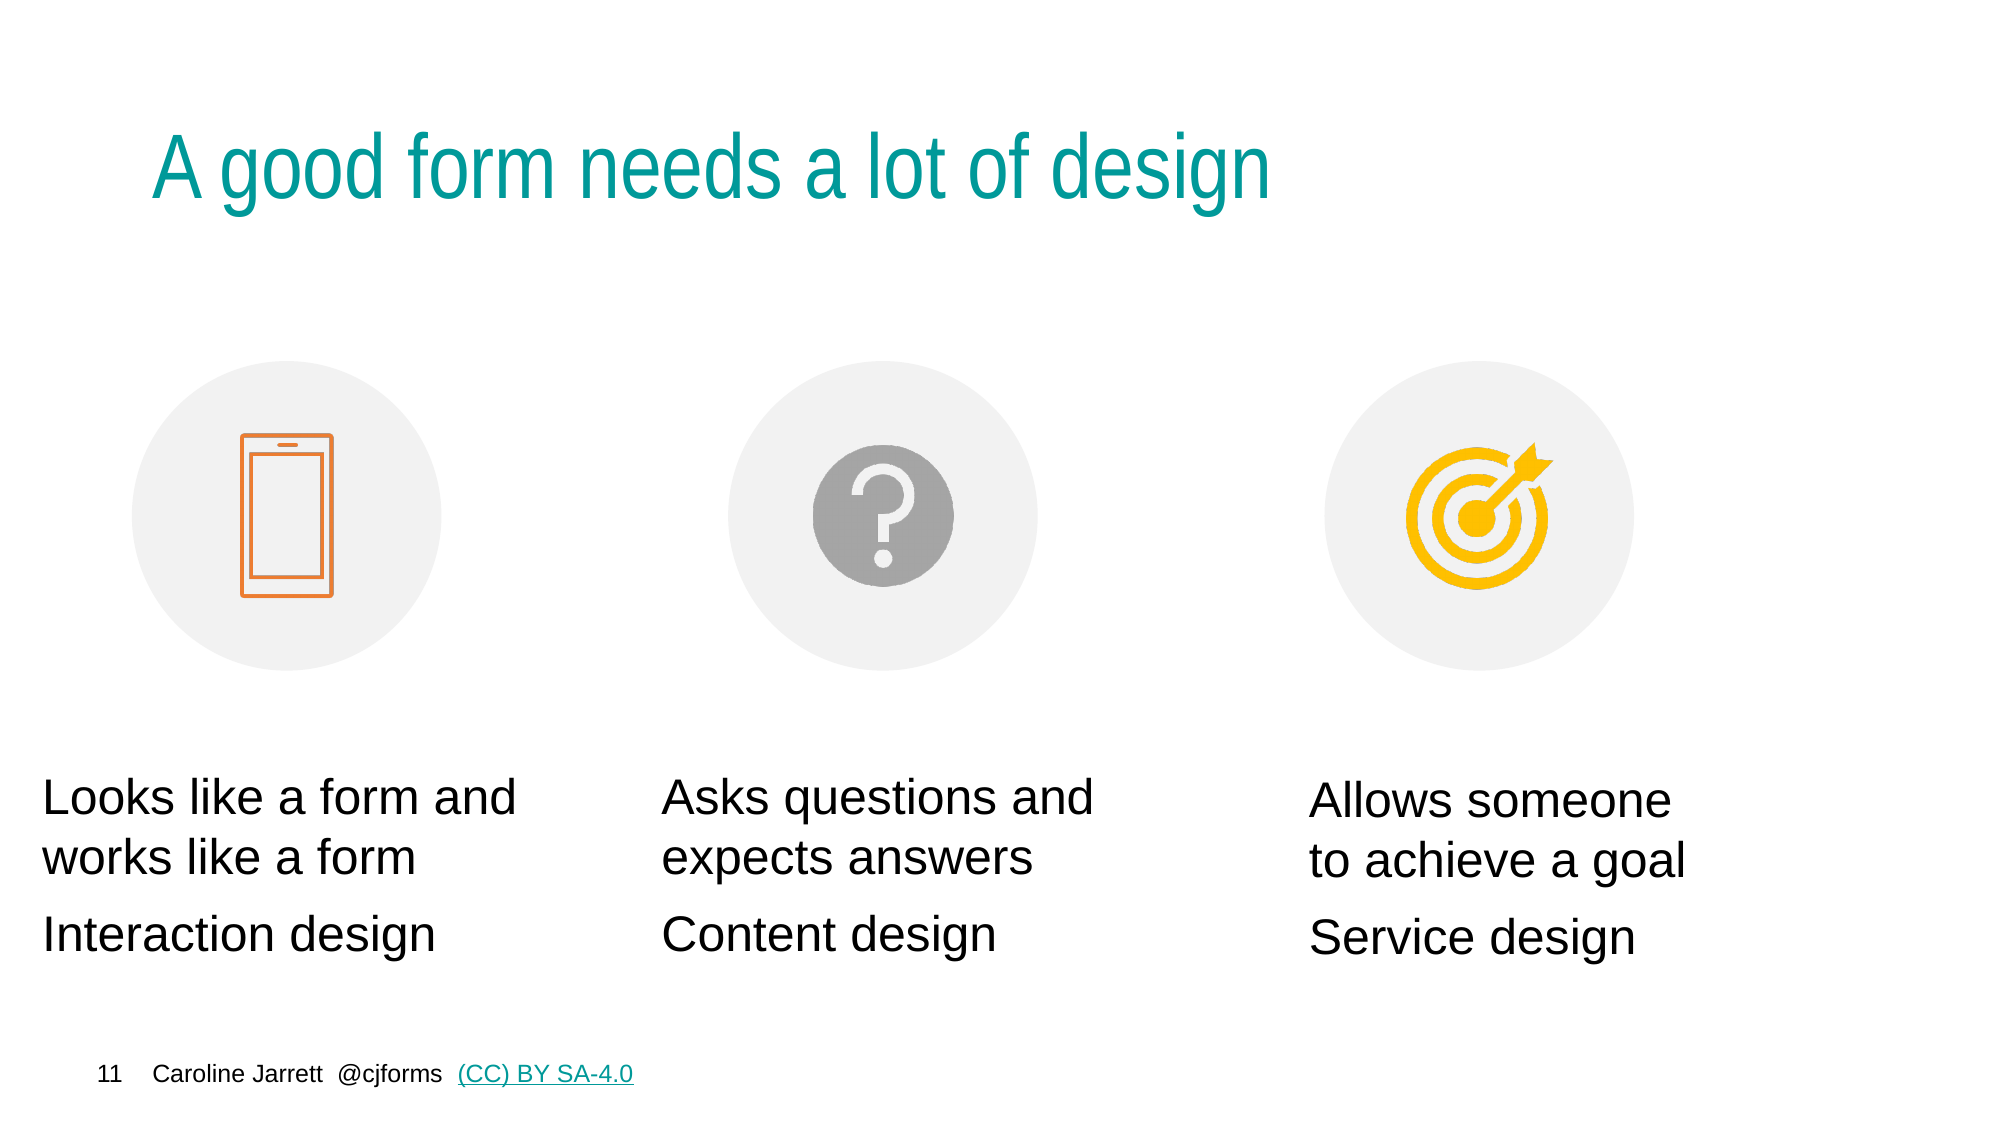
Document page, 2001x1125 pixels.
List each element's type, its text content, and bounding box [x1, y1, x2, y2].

title A good form needs a lot of design [137, 59, 1863, 278]
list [20, 304, 1746, 1019]
